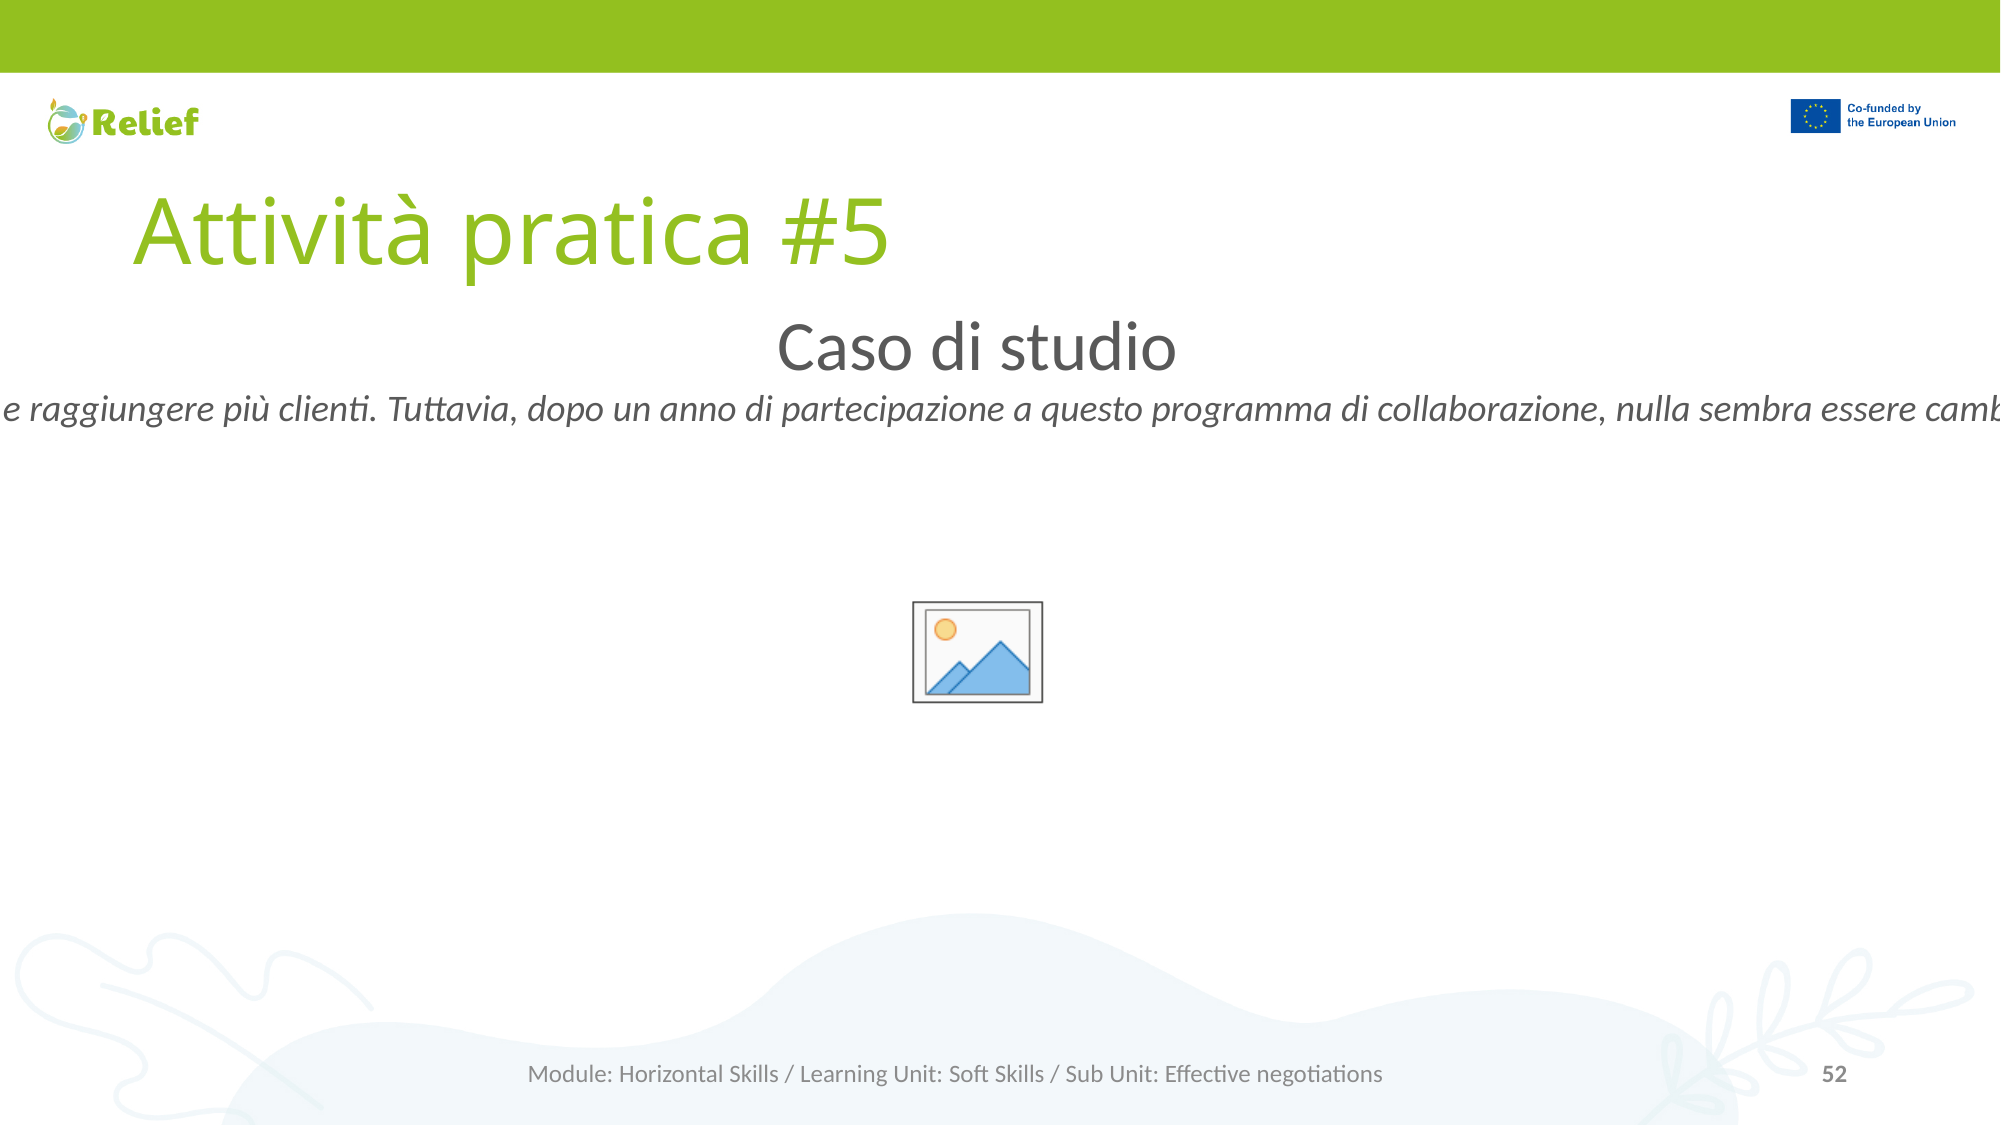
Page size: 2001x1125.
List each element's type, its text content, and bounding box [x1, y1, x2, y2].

picture [0, 0, 2001, 1125]
footer Module: Horizontal Skills / Learning Unit: Soft Skills / Sub Unit: Effective negotiations [137, 1023, 1775, 1122]
title Attività pratica #5 [118, 152, 1844, 319]
slide_number 52 [1787, 1042, 1863, 1103]
